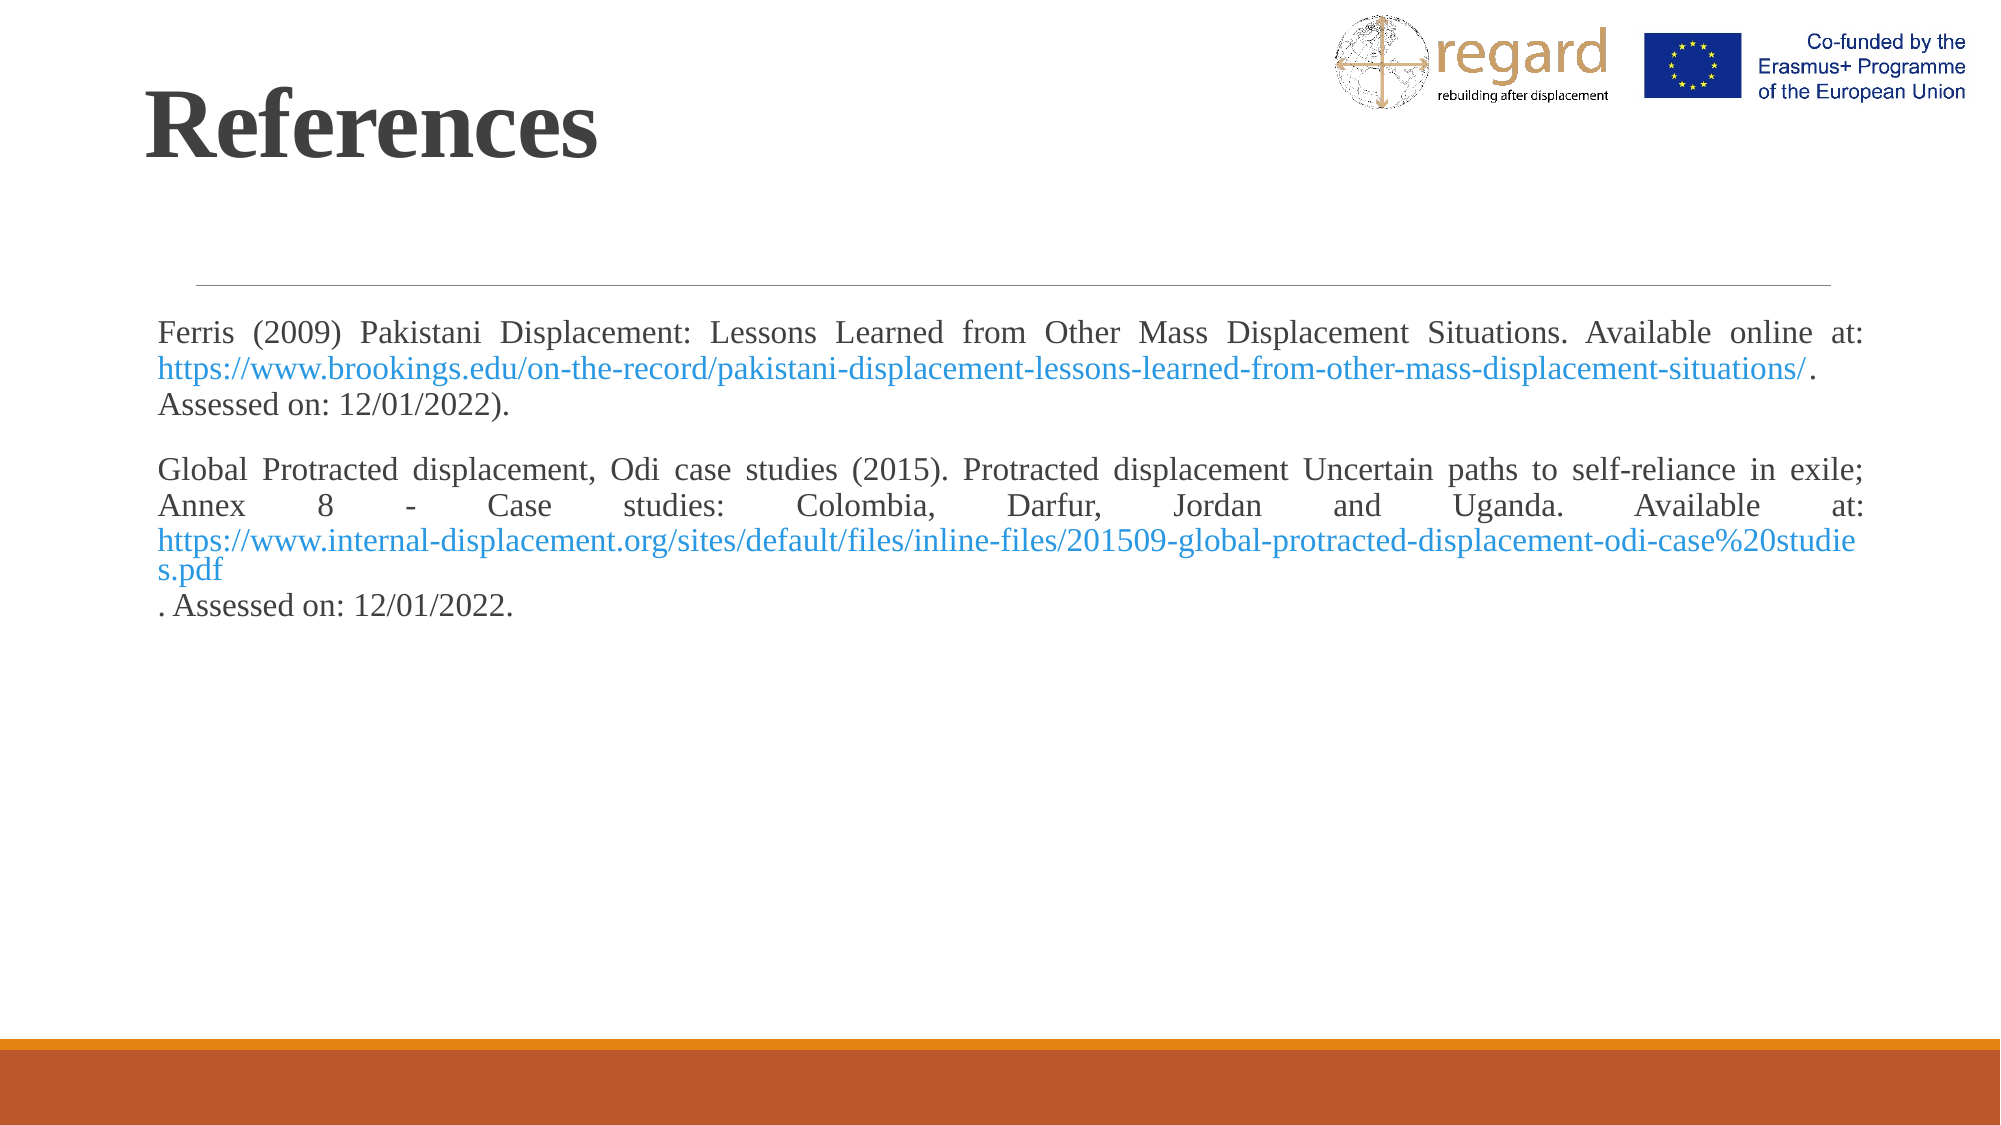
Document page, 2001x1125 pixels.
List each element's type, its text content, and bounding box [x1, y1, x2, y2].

picture [1624, 14, 1982, 117]
title References [129, 36, 893, 186]
list Ferris (2009) Pakistani Displacement: Lessons Learned from Other Mass Displacement Situations. Available online at: https://www.brookings.edu/on-the-record/pakistani-displacement-lessons-learned-from-other-mass-displacement-situations/. Assessed on: 12/01/2022). Global Protracted displacement, Odi case studies (2015). Protracted displacement Uncertain paths to self-reliance in exile; Annex 8 - Case studies: Colombia, Darfur, Jordan and Uganda. Available at: https://www.internal-displacement.org/sites/default/files/inline-files/201509-global-protracted-displacement-odi-case%20studies.pdf. Assessed on: 12/01/2022. [142, 307, 1868, 989]
picture [1335, 15, 1610, 109]
